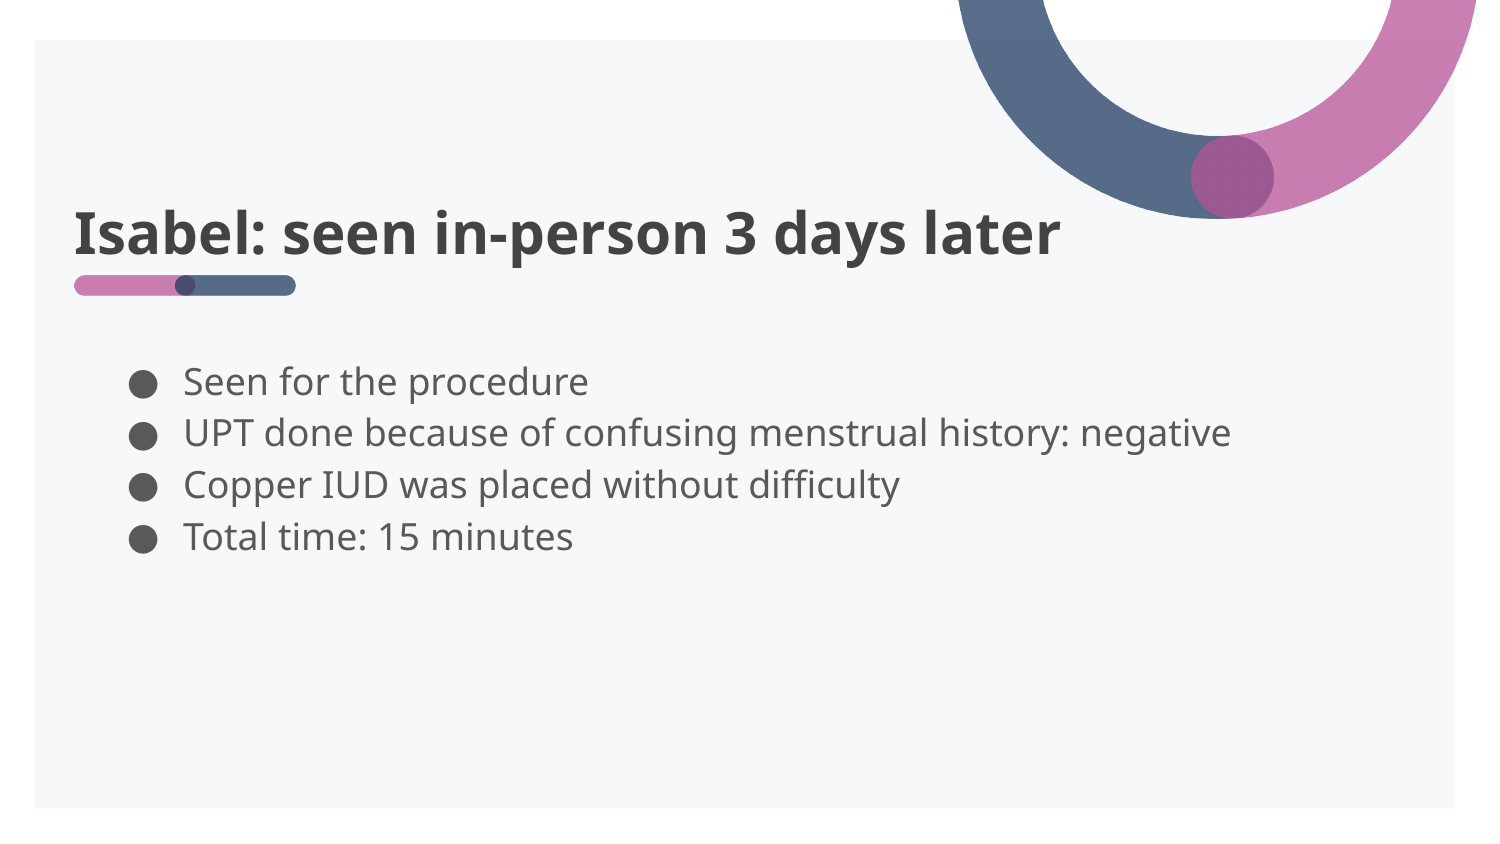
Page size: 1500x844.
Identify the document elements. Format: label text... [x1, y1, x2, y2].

list Seen for the procedure UPT done because of confusing menstrual history: negative Copper IUD was placed without difficulty Total time: 15 minutes [93, 335, 1312, 766]
title Isabel: seen in-person 3 days later [59, 181, 1458, 276]
picture [74, 276, 296, 296]
picture [955, 0, 1480, 219]
